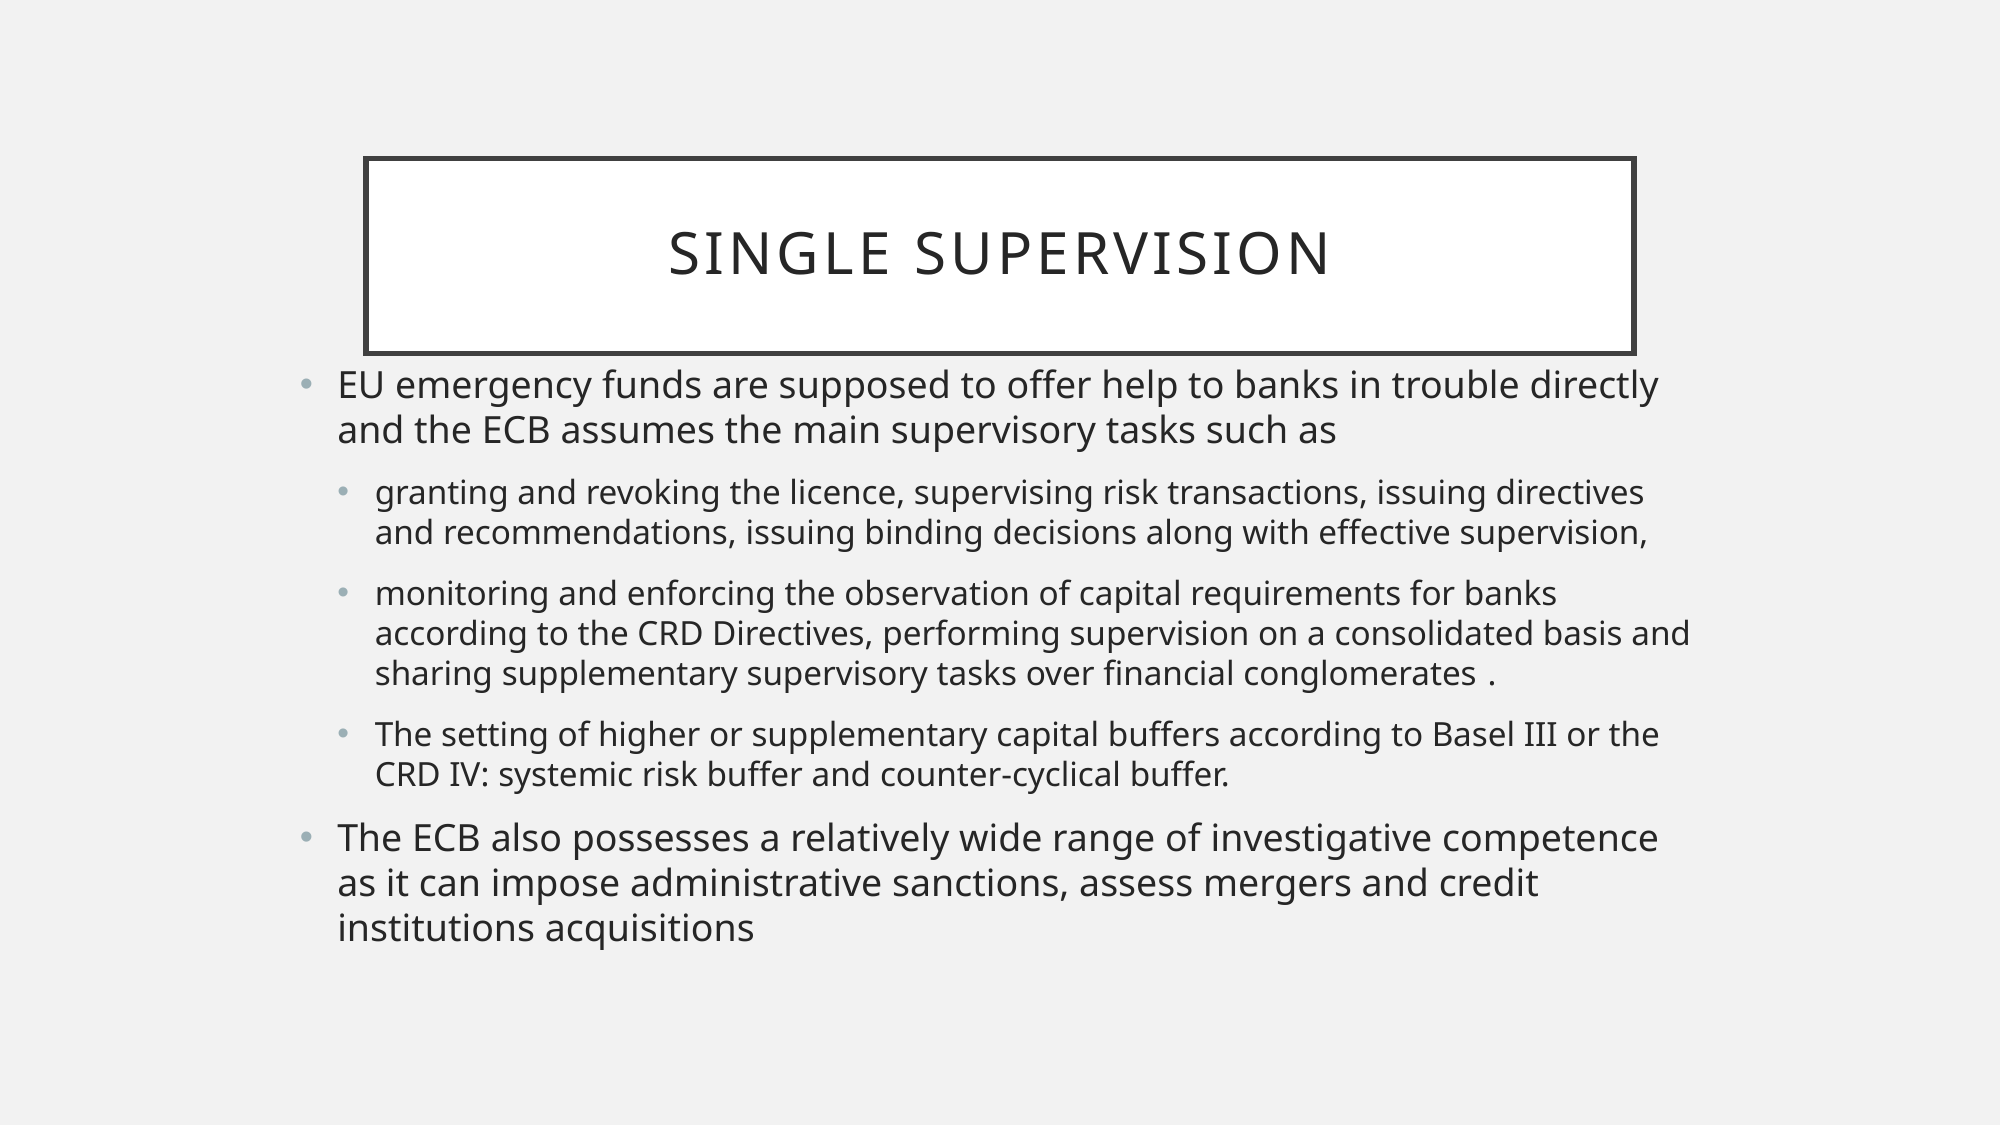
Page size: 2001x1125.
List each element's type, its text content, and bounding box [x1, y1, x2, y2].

list EU emergency funds are supposed to offer help to banks in trouble directly and the ECB assumes the main supervisory tasks such as granting and revoking the licence, supervising risk transactions, issuing directives and recommendations, issuing binding decisions along with effective supervision, monitoring and enforcing the observation of capital requirements for banks according to the CRD Directives, performing supervision on a consolidated basis and sharing supplementary supervisory tasks over financial conglomerates . The setting of higher or supplementary capital buffers according to Basel III or the CRD IV: systemic risk buffer and counter-cyclical buffer. The ECB also possesses a relatively wide range of investigative competence as it can impose administrative sanctions, assess mergers and credit institutions acquisitions [284, 353, 1712, 1059]
title Single supervision [363, 156, 1637, 353]
